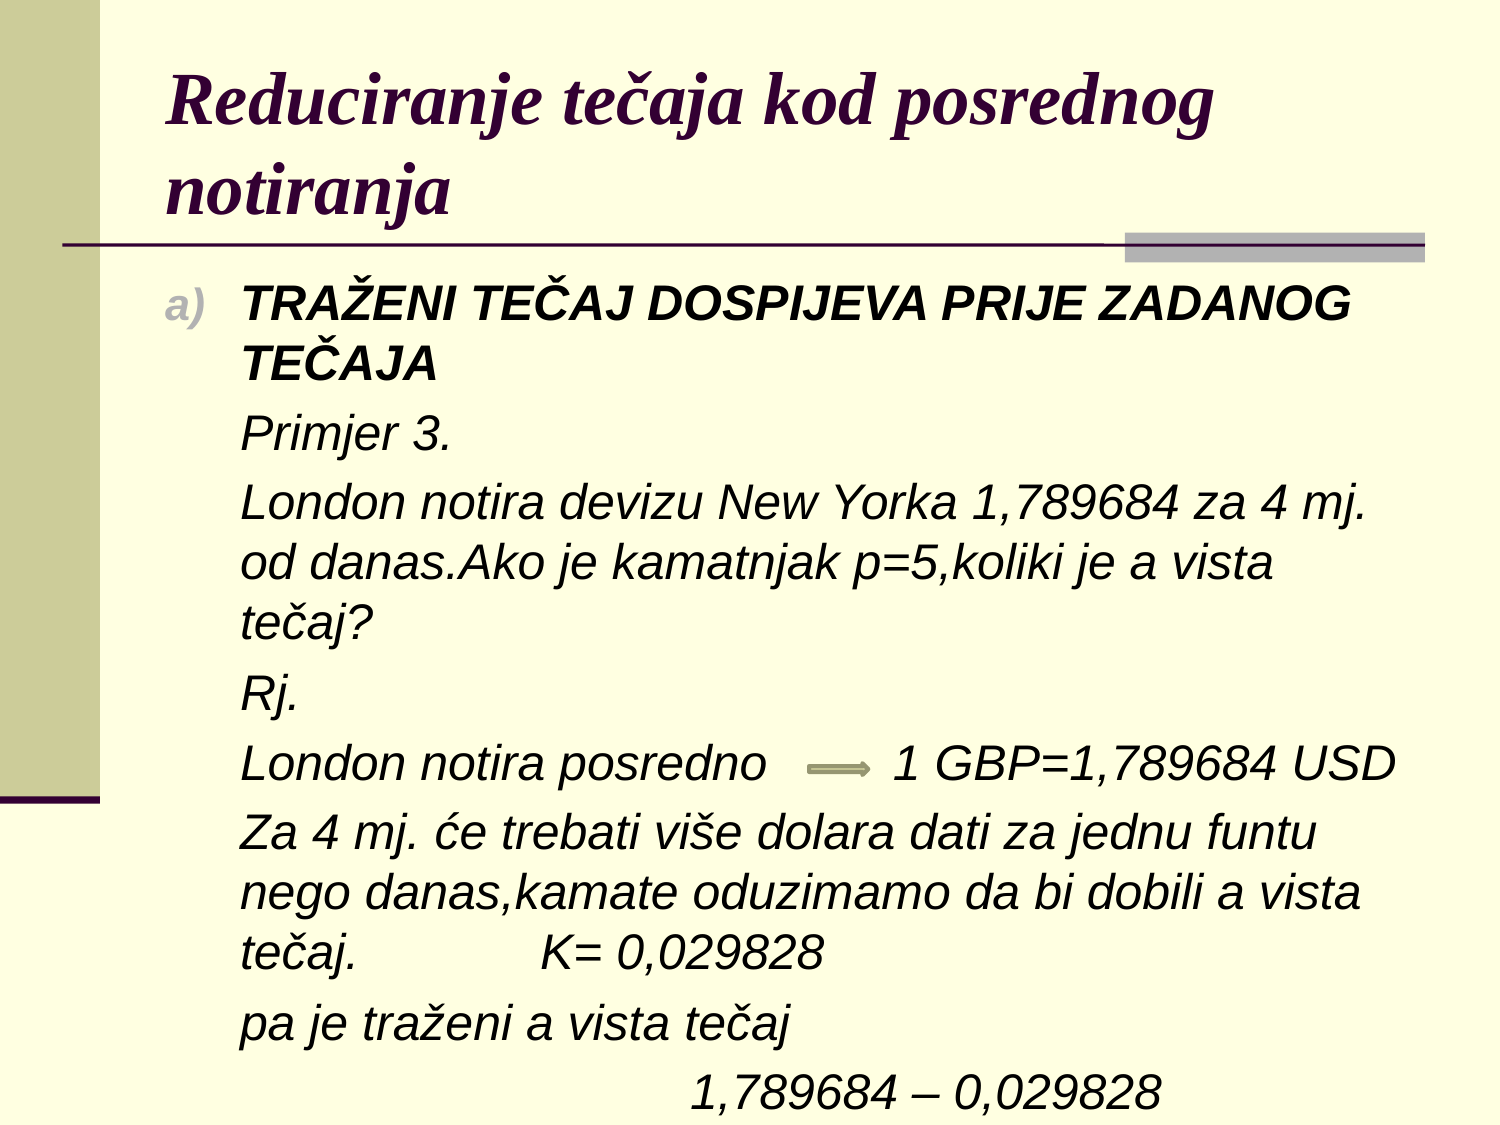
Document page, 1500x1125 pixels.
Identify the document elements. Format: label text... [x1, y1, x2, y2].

list TRAŽENI TEČAJ DOSPIJEVA PRIJE ZADANOG TEČAJA Primjer 3. London notira devizu New Yorka 1,789684 za 4 mj. od danas.Ako je kamatnjak p=5,koliki je a vista tečaj? Rj. London notira posredno 1 GBP=1,789684 USD Za 4 mj. će trebati više dolara dati za jednu funtu nego danas,kamate oduzimamo da bi dobili a vista tečaj. K= 0,029828 pa je traženi a vista tečaj 1,789684 – 0,029828 =1,759856 [149, 262, 1426, 1006]
text_box [807, 761, 871, 777]
title Reduciranje tečaja kod posrednog notiranja [149, 45, 1426, 234]
